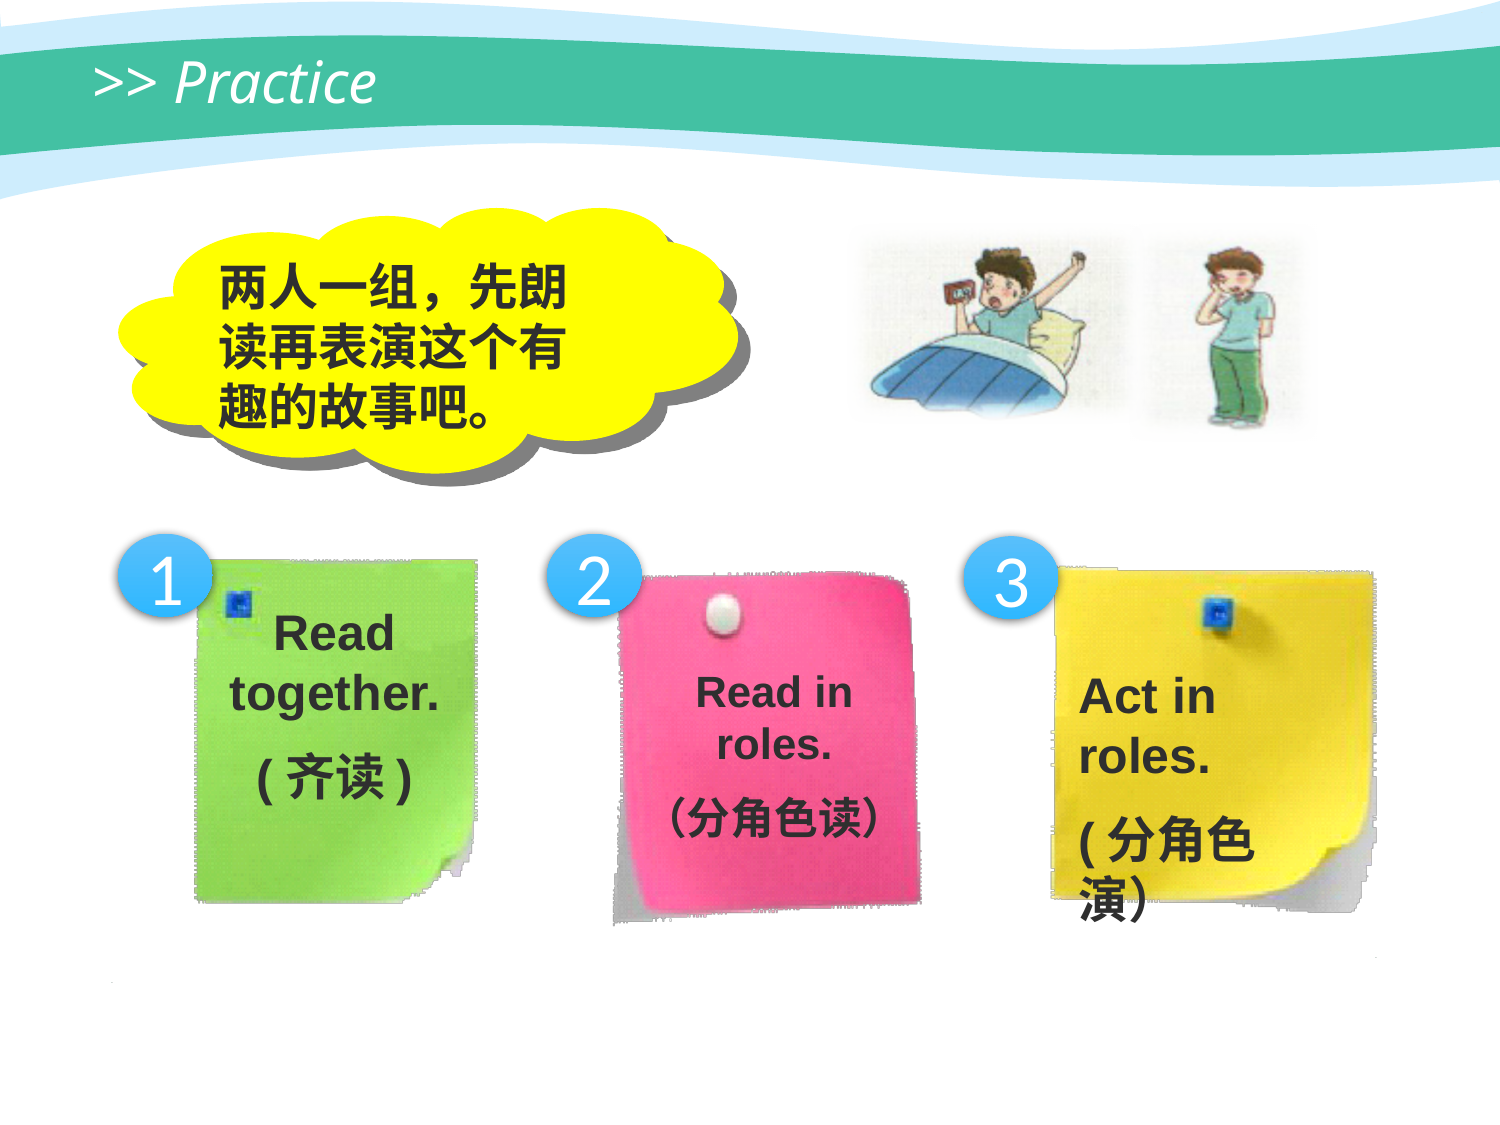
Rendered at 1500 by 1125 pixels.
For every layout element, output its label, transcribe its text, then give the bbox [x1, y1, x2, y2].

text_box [593, 557, 929, 948]
text_box 1 [118, 533, 208, 617]
text_box 3 [963, 536, 1055, 619]
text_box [193, 557, 490, 912]
text_box 2 [547, 533, 637, 617]
picture [846, 222, 1319, 443]
text_box >> Practice [76, 46, 640, 161]
text_box 两人一组，先朗读再表演这个有趣的故事吧。 [118, 207, 739, 474]
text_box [1048, 562, 1385, 917]
